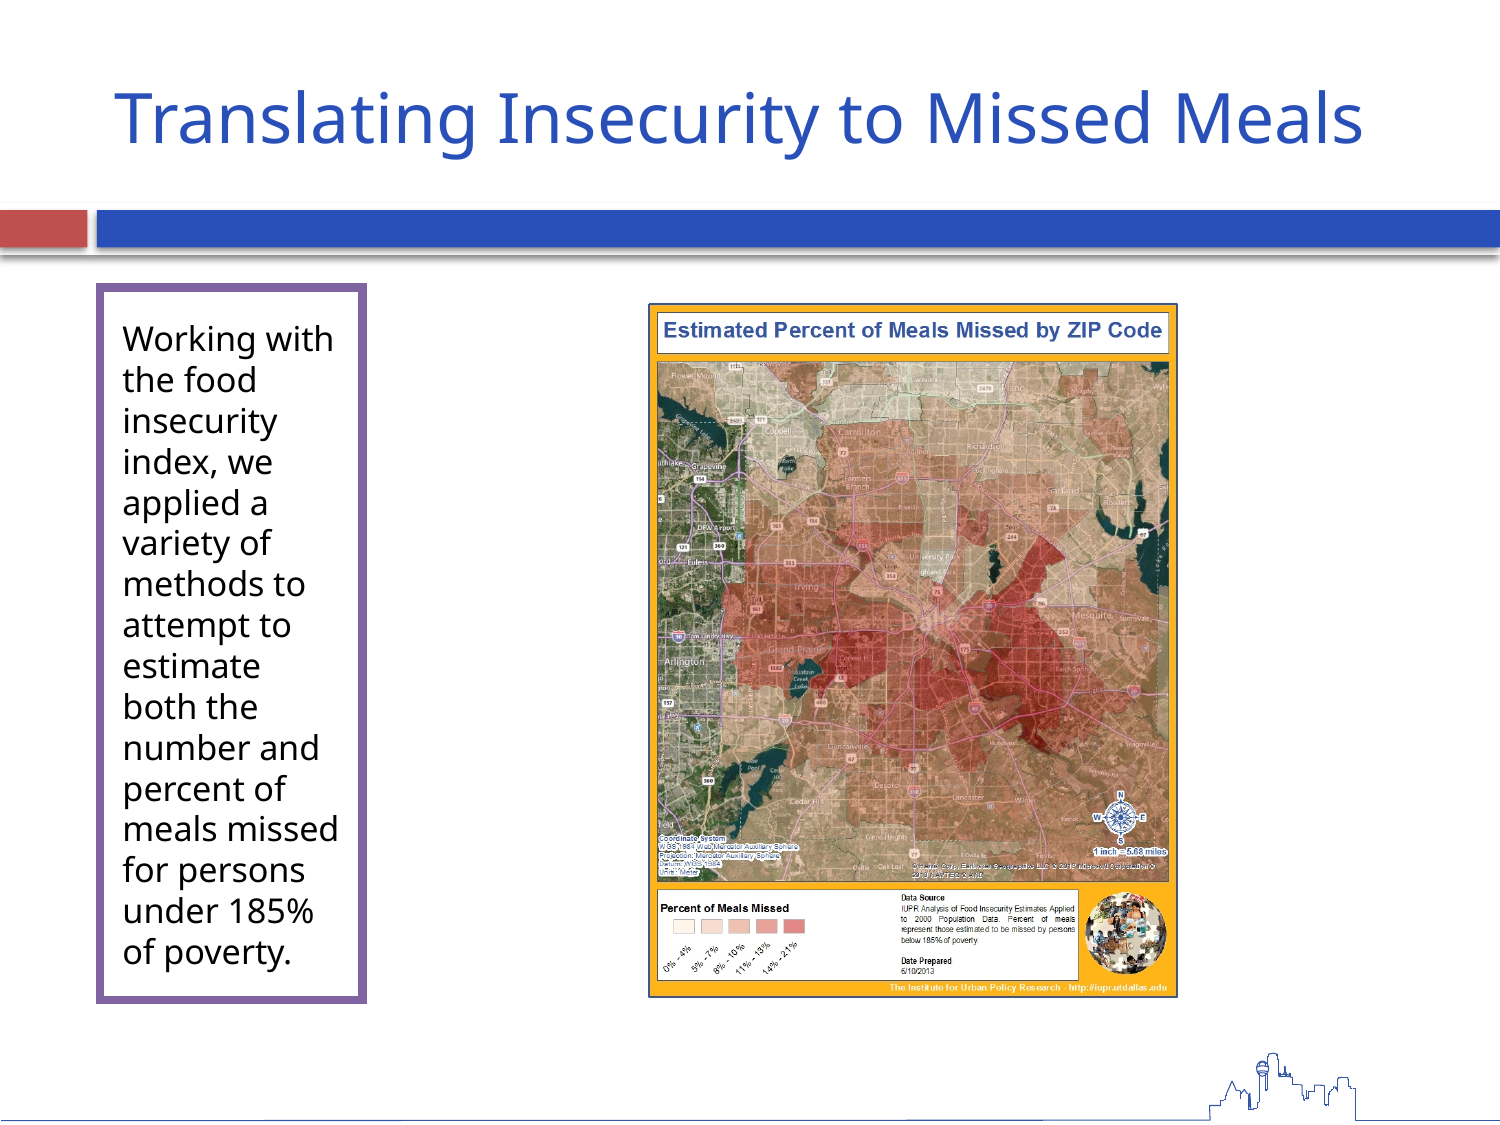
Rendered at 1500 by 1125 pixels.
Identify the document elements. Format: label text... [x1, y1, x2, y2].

title Translating Insecurity to Missed Meals [99, 44, 1425, 188]
list Working with the food insecurity index, we applied a variety of methods to attempt to estimate both the number and percent of meals missed for persons under 185% of poverty. [96, 283, 367, 1004]
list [632, 287, 1193, 1013]
